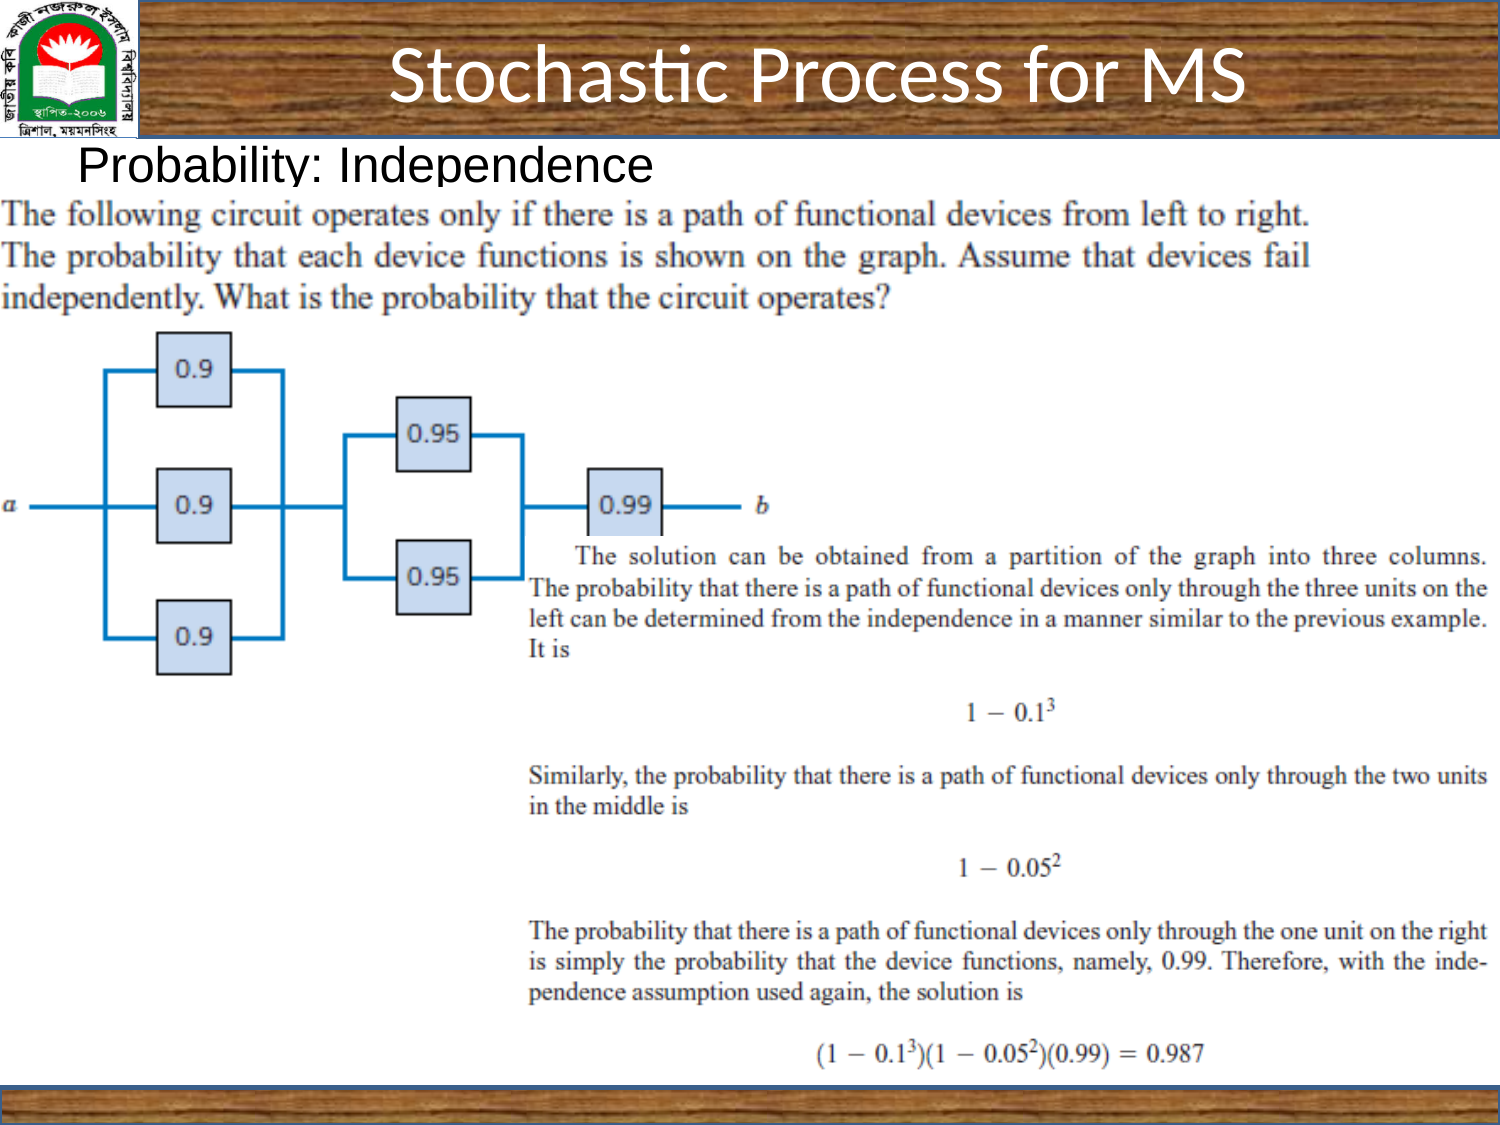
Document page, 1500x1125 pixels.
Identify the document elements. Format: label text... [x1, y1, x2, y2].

text_box [0, 1085, 1500, 1125]
picture [0, 187, 1500, 1078]
text_box Probability: Independence [62, 146, 725, 185]
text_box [0, 0, 1500, 138]
